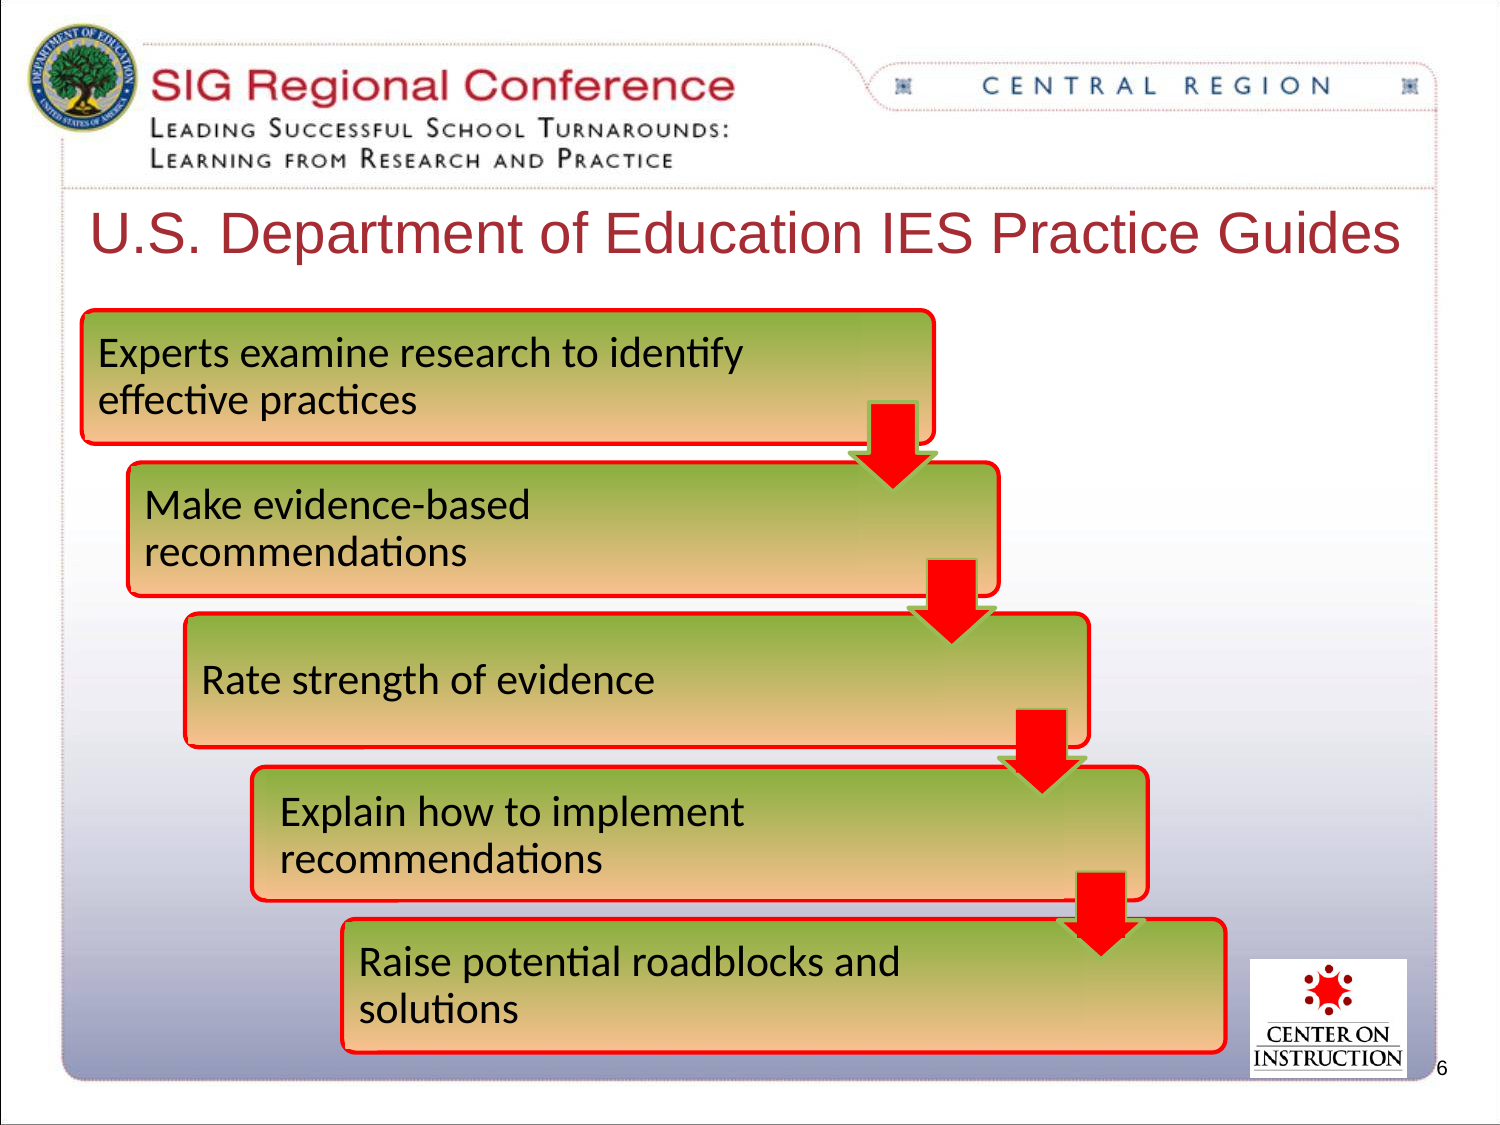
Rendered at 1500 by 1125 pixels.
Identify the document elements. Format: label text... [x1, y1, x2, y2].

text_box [184, 613, 1090, 748]
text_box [908, 559, 996, 648]
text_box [341, 918, 1226, 1053]
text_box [1057, 872, 1145, 960]
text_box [251, 766, 1149, 901]
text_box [998, 709, 1086, 798]
title U.S. Department of Education IES Practice Guides [56, 187, 1438, 274]
text_box 6 [1399, 1047, 1463, 1088]
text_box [81, 309, 935, 445]
text_box [847, 450, 939, 460]
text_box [127, 462, 999, 597]
picture [0, 0, 1500, 1125]
